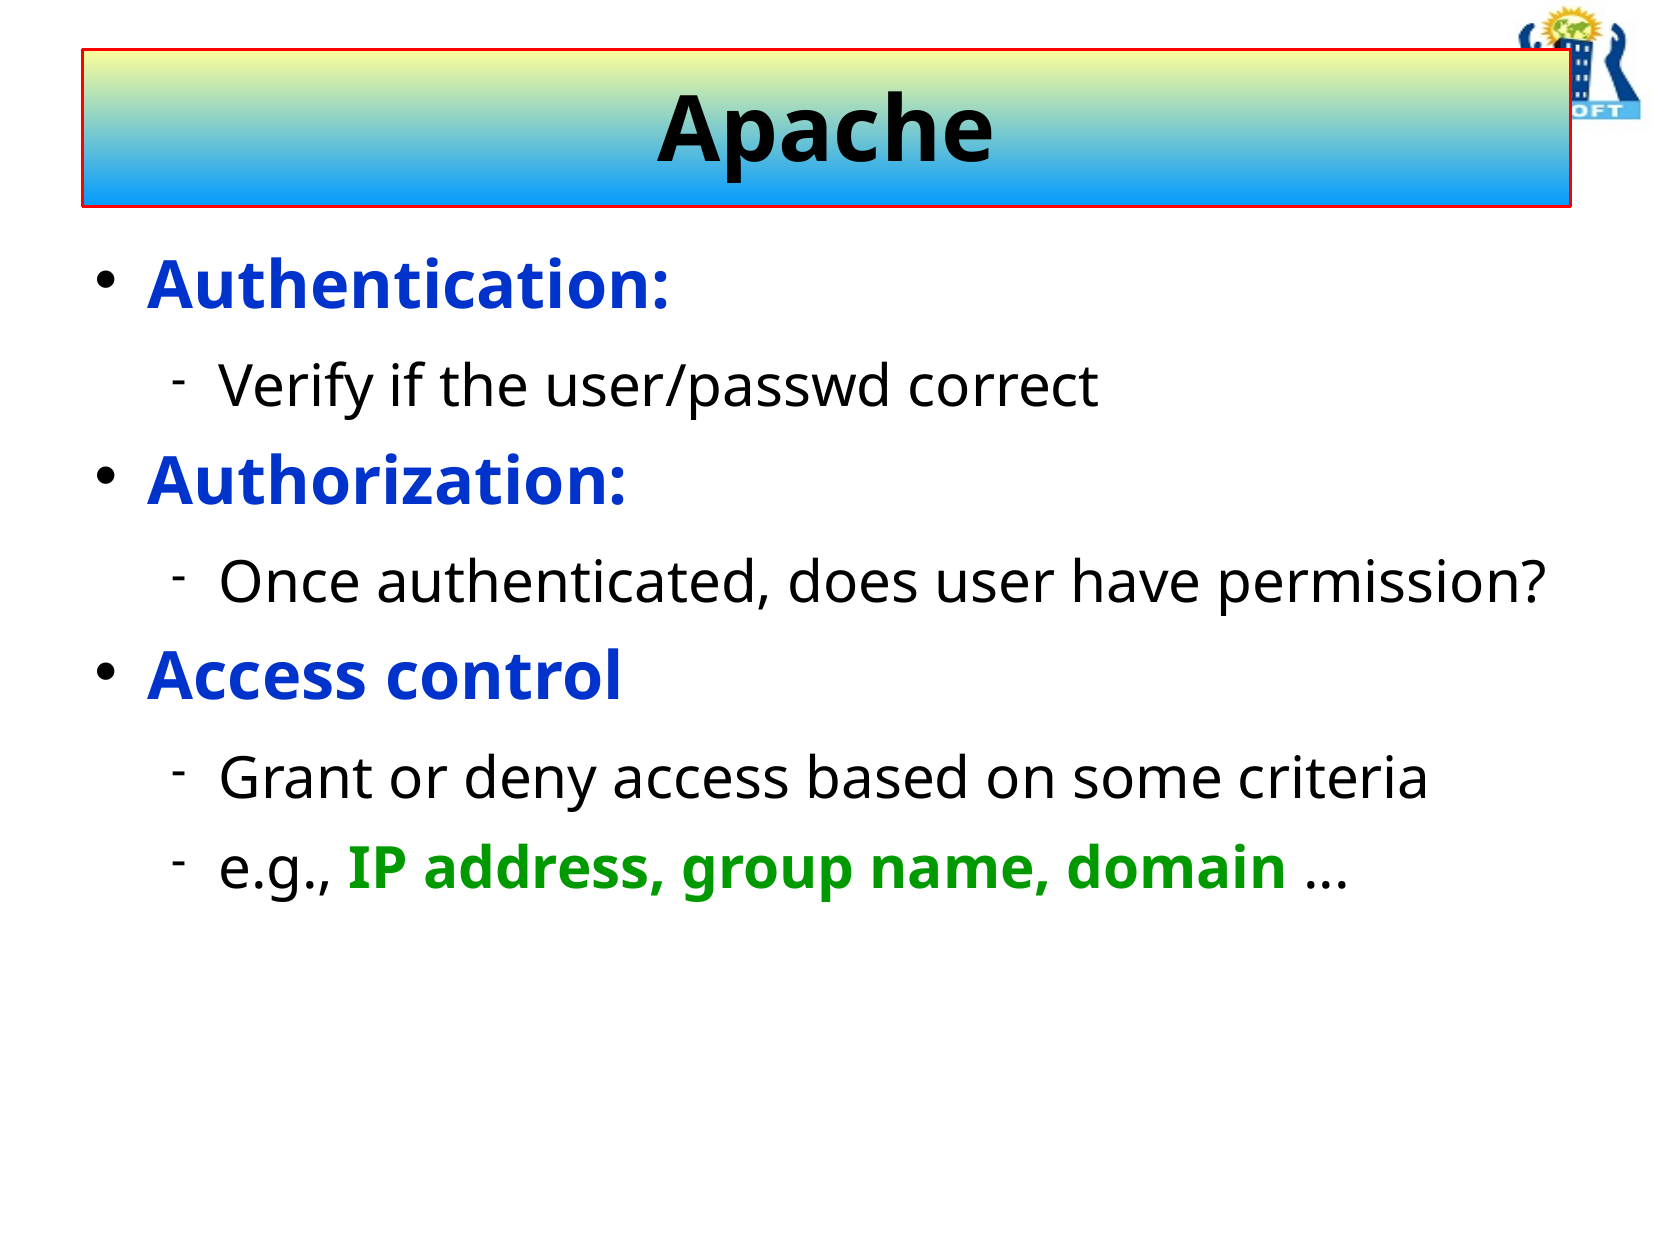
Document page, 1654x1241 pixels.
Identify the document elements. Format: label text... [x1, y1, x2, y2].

picture [1485, 0, 1654, 131]
title Apache [82, 49, 1571, 207]
list Authentication: Verify if the user/passwd correct Authorization: Once authenticated, does user have permission? Access control Grant or deny access based on some criteria e.g., IP address, group name, domain ... [76, 244, 1565, 1063]
